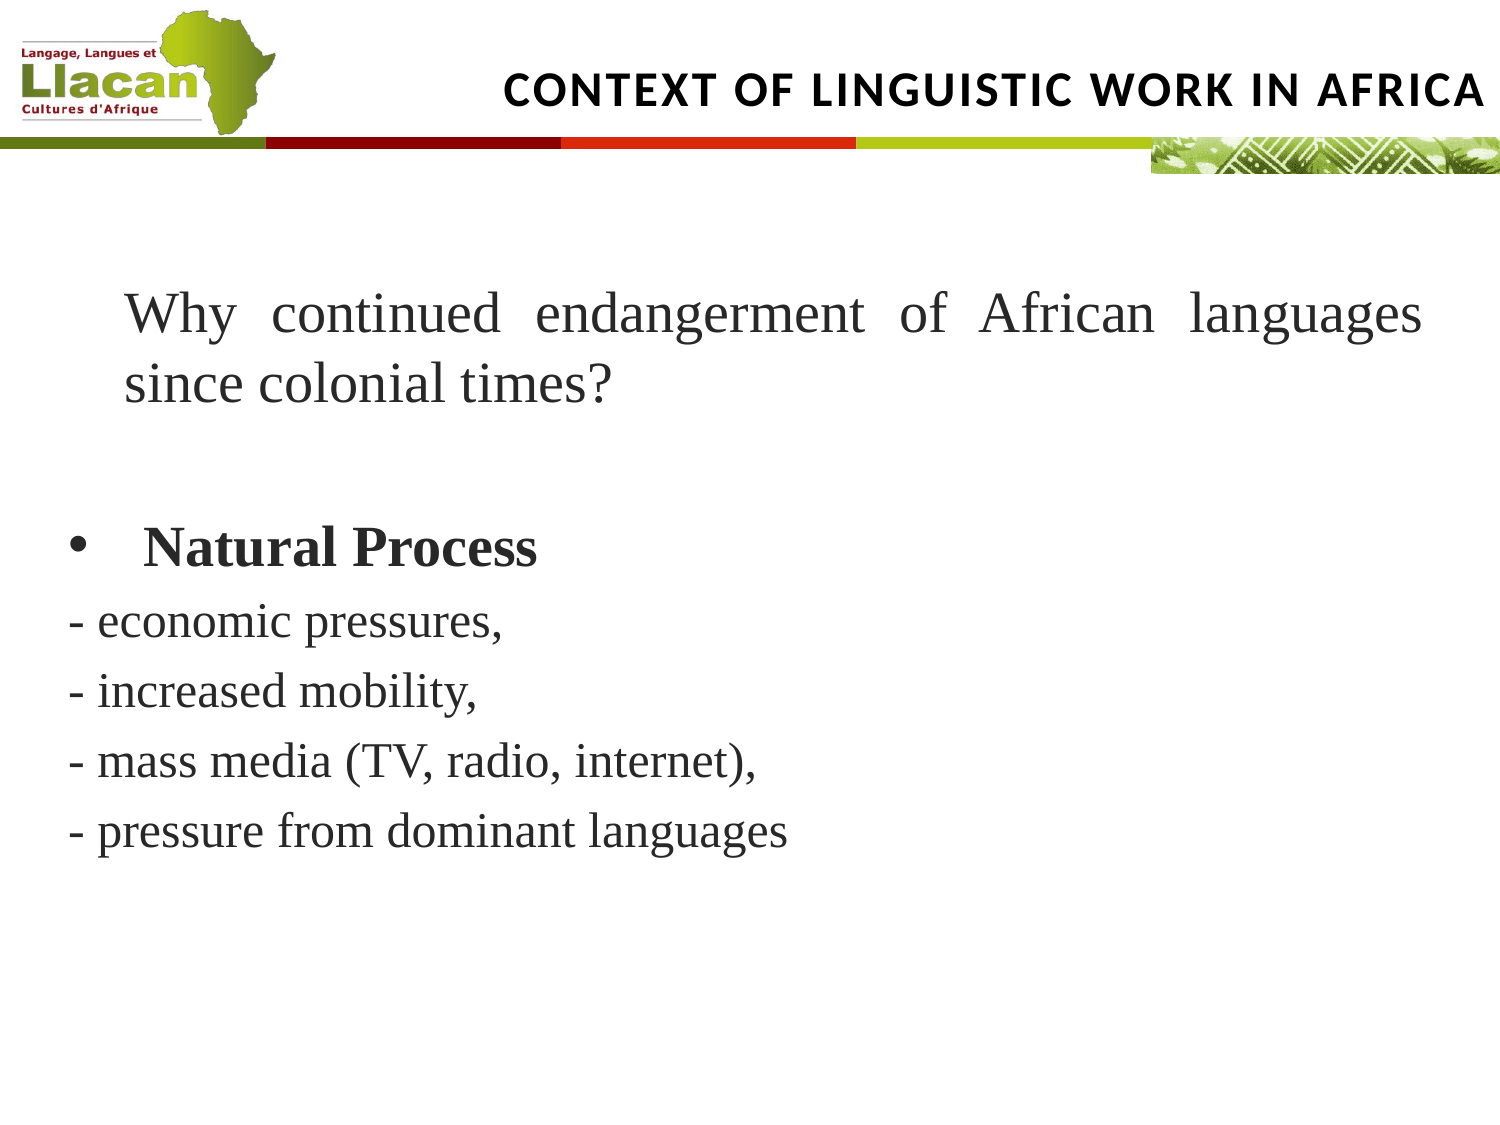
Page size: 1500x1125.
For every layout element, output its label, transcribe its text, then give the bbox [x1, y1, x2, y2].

picture [1151, 137, 1500, 174]
subtitle Why continued endangerment of African languages since colonial times? Natural Process - economic pressures, - increased mobility, - mass media (TV, radio, internet), - pressure from dominant languages [52, 266, 1439, 1071]
title Context of Linguistic work in Africa [312, 42, 1500, 131]
picture [18, 4, 278, 137]
